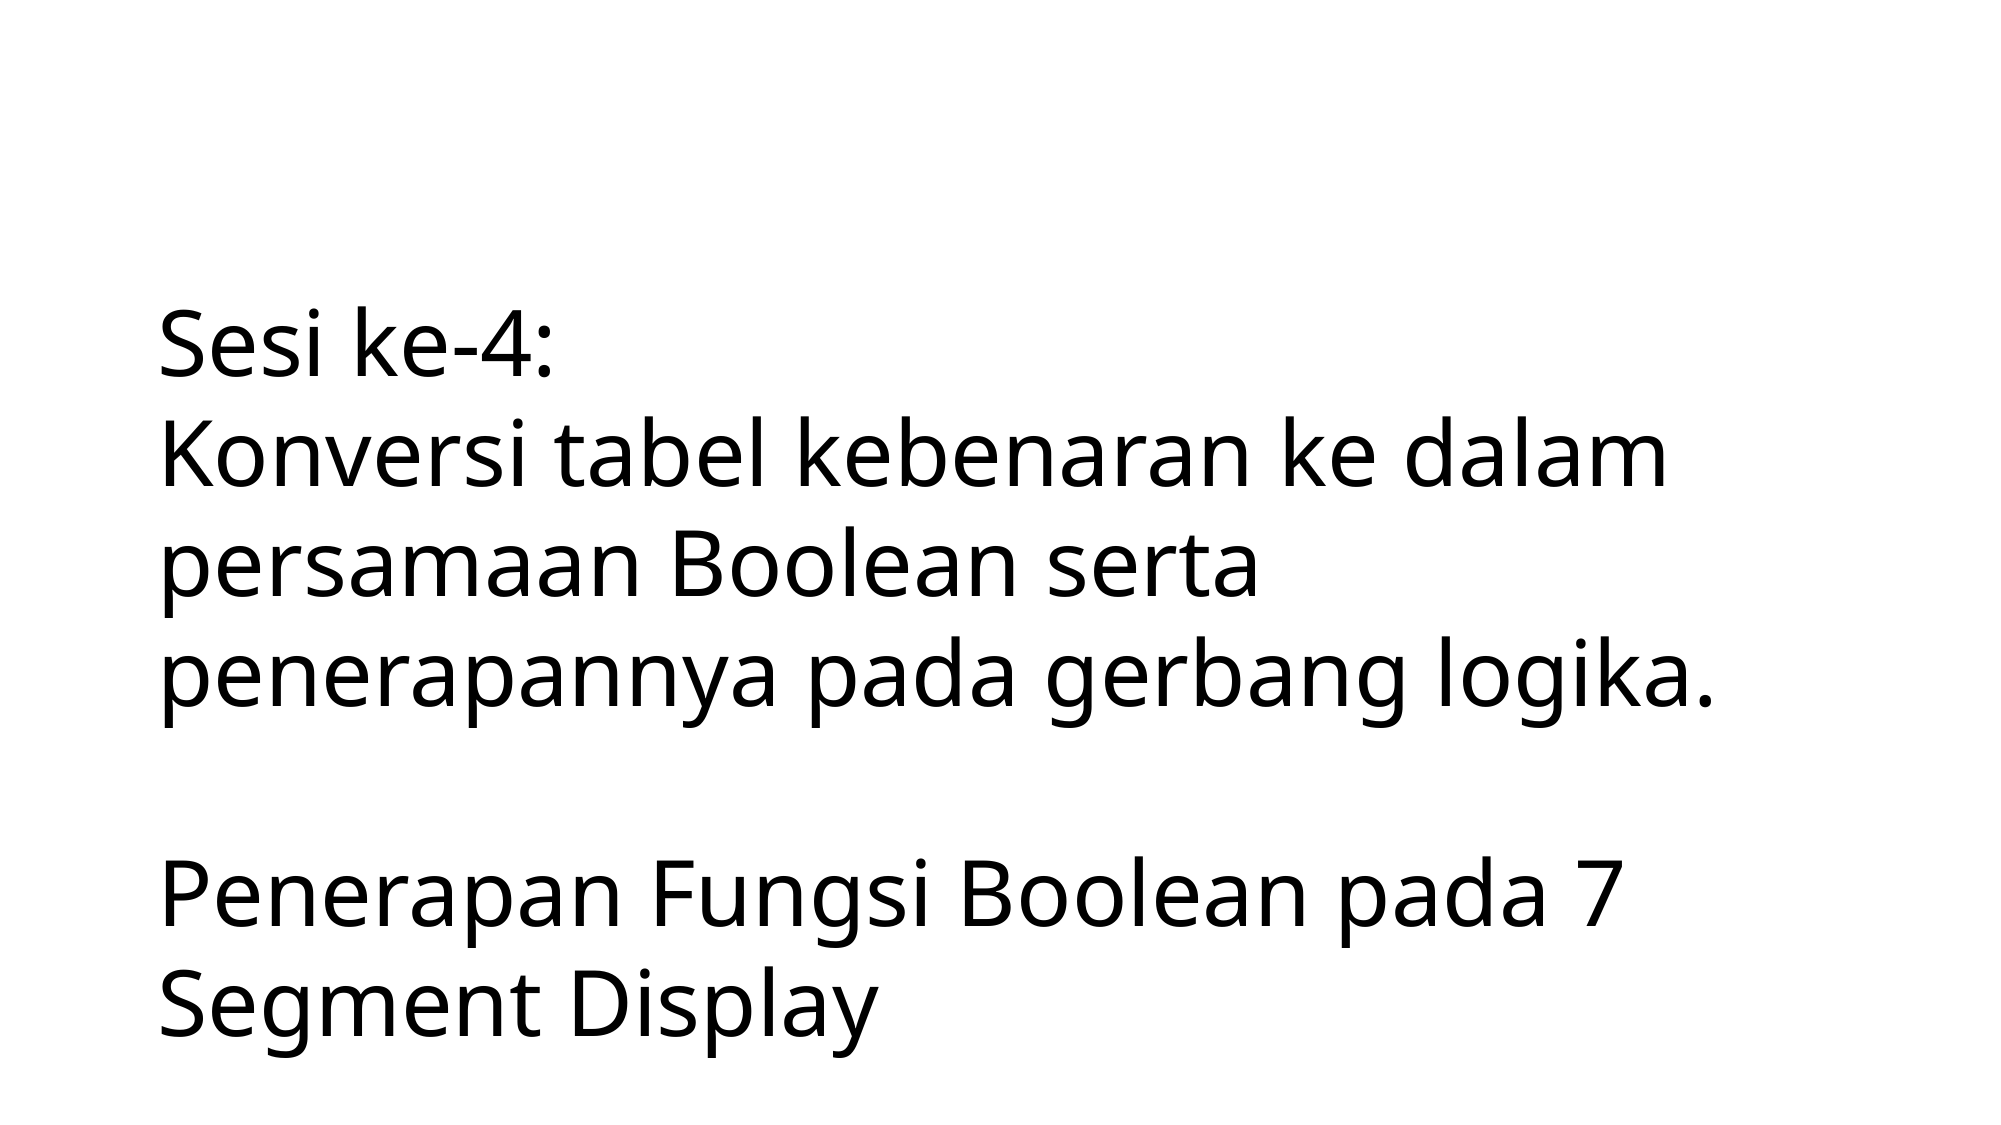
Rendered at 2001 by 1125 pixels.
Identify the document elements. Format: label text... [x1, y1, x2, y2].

text_box Sesi ke-4: Konversi tabel kebenaran ke dalam persamaan Boolean serta penerapannya pada gerbang logika. Penerapan Fungsi Boolean pada 7 Segment Display [142, 277, 1915, 1062]
